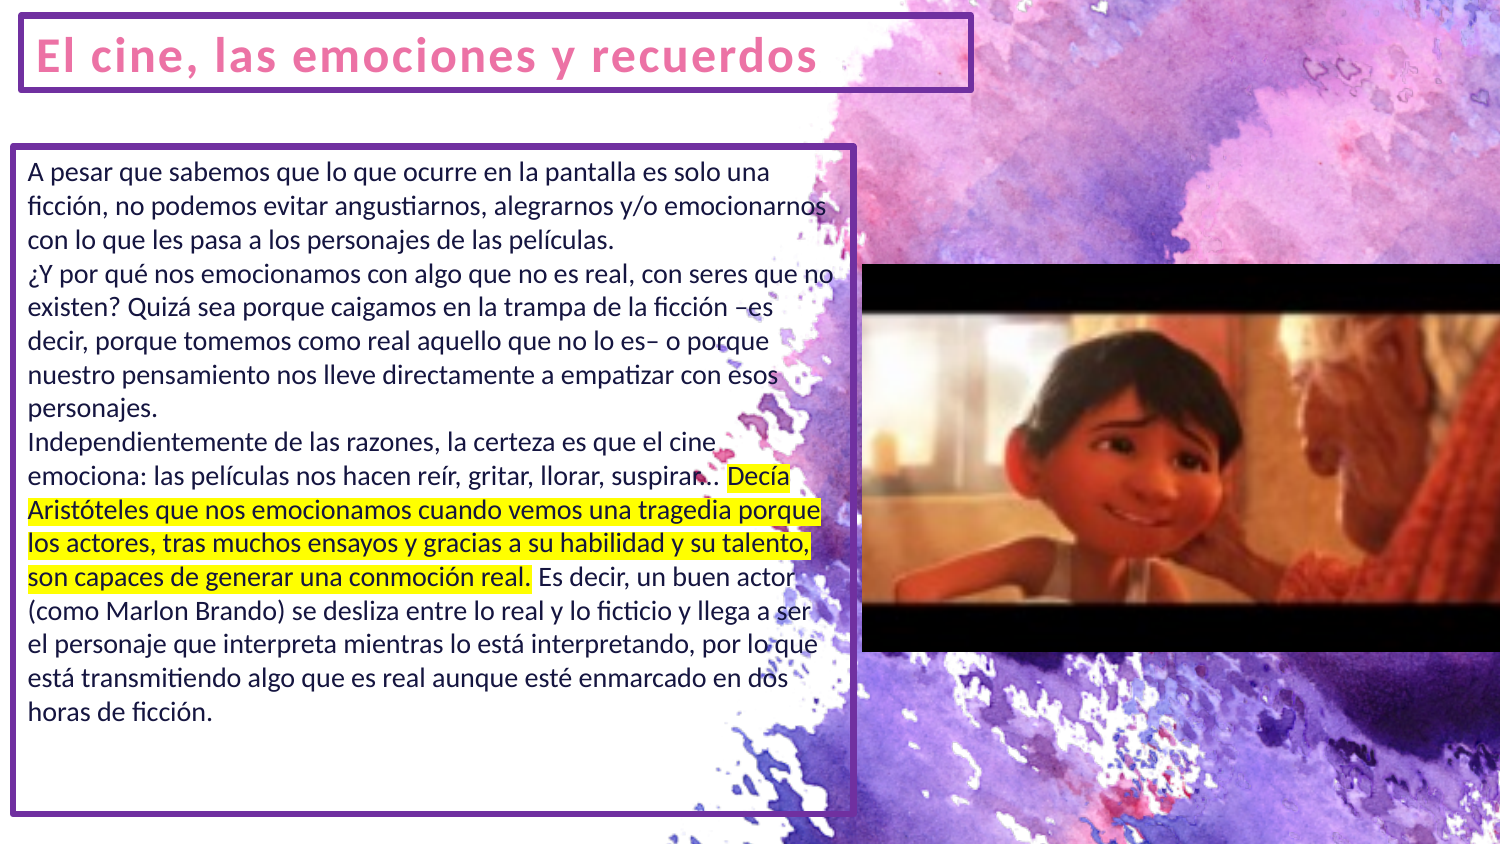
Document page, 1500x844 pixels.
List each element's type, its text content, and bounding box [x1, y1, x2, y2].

text_box A pesar que sabemos que lo que ocurre en la pantalla es solo una ficción, no podemos evitar angustiarnos, alegrarnos y/o emocionarnos con lo que les pasa a los personajes de las películas. ¿Y por qué nos emocionamos con algo que no es real, con seres que no existen? Quizá sea porque caigamos en la trampa de la ficción –es decir, porque tomemos como real aquello que no lo es– o porque nuestro pensamiento nos lleve directamente a empatizar con esos personajes. Independientemente de las razones, la certeza es que el cine emociona: las películas nos hacen reír, gritar, llorar, suspirar... Decía Aristóteles que nos emocionamos cuando vemos una tragedia porque los actores, tras muchos ensayos y gracias a su habilidad y su talento, son capaces de generar una conmoción real. Es decir, un buen actor (como Marlon Brando) se desliza entre lo real y lo ficticio y llega a ser el personaje que interpreta mientras lo está interpretando, por lo que está transmitiendo algo que es real aunque esté enmarcado en dos horas de ficción. [12, 146, 416, 815]
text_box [861, 263, 1500, 653]
text_box El cine, las emociones y recuerdos [21, 15, 416, 91]
picture [416, 0, 1500, 844]
